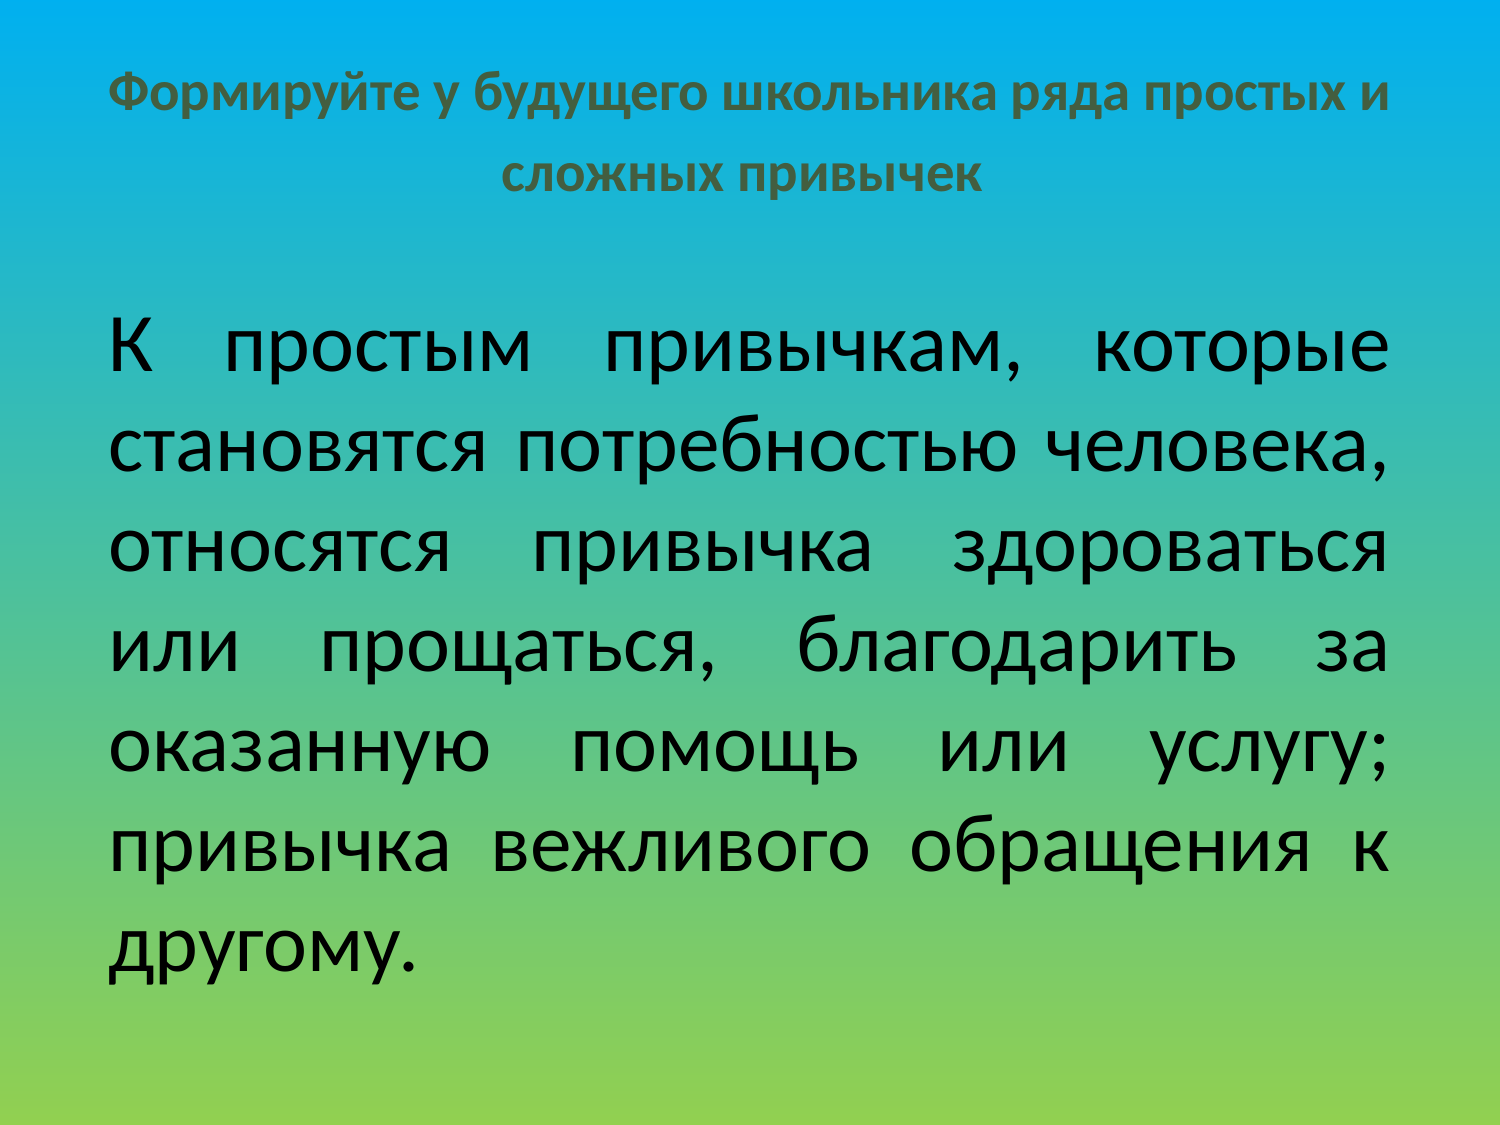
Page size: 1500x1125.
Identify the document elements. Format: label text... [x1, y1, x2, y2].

text_box К простым привычкам, которые становятся потребностью человека, относятся привычка здороваться или прощаться, благодарить за оказанную помощь или услугу; привычка вежливого обращения к другому. [93, 282, 1407, 996]
title Формируйте у будущего школьника ряда простых и сложных привычек [75, 45, 1425, 282]
